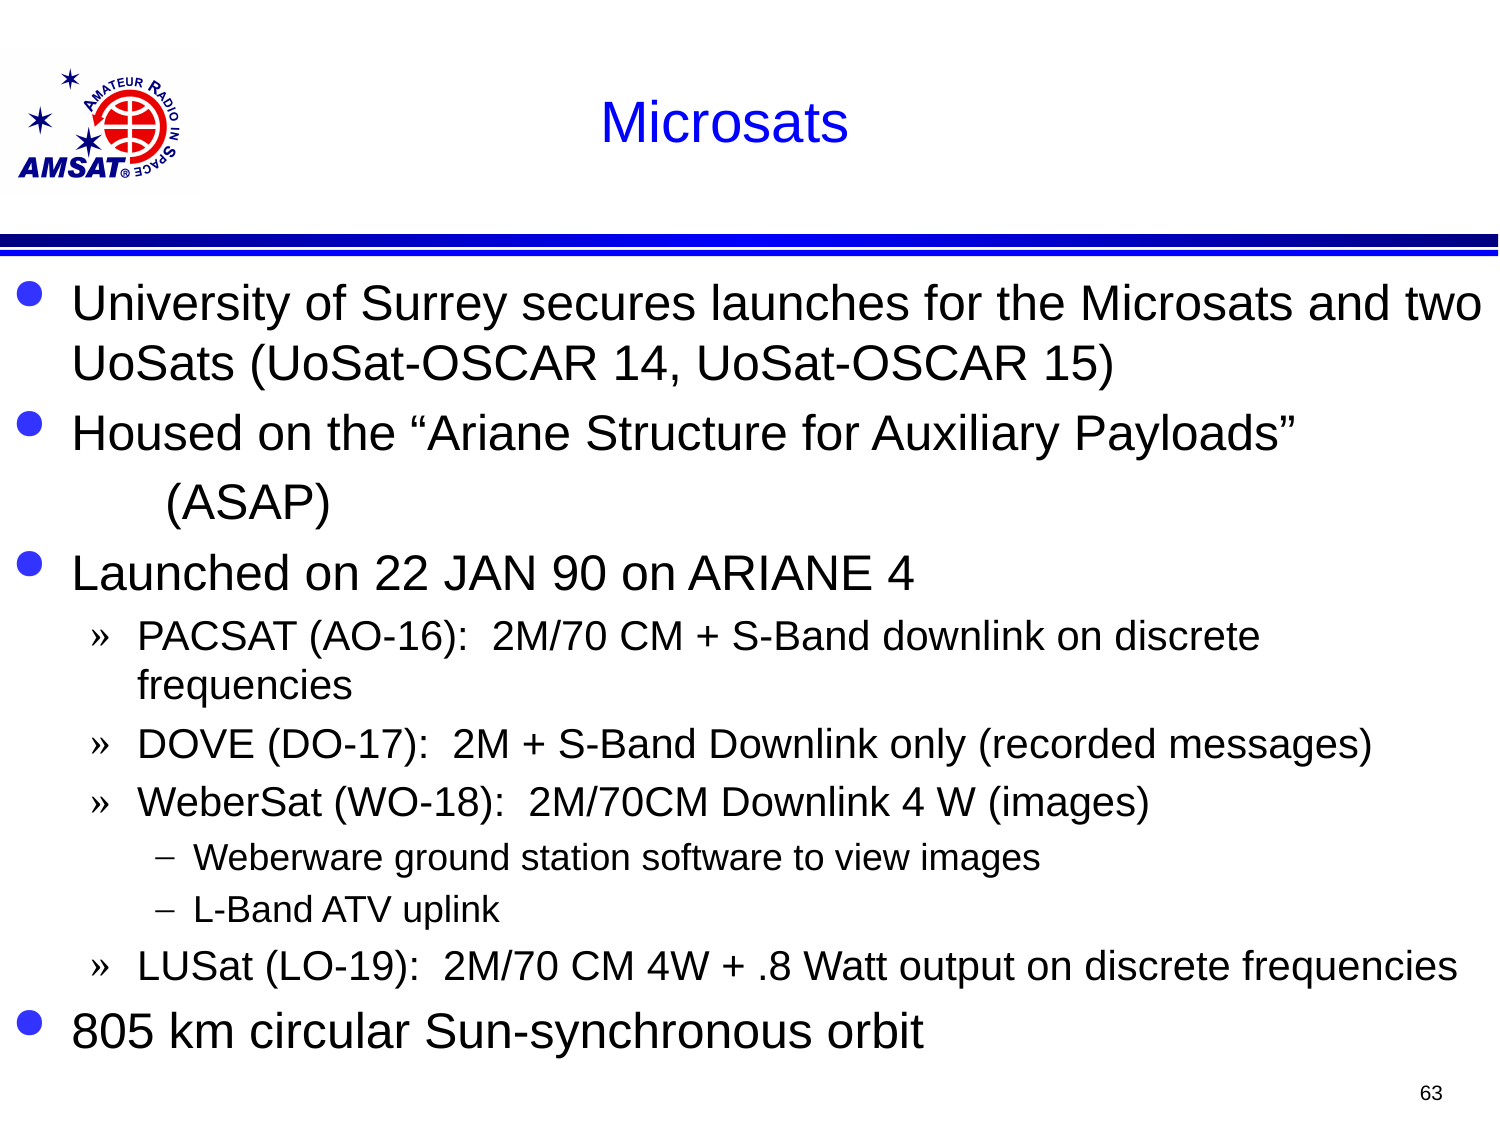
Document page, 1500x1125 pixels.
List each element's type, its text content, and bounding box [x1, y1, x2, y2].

list University of Surrey secures launches for the Microsats and two UoSats (UoSat-OSCAR 14, UoSat-OSCAR 15) Housed on the “Ariane Structure for Auxiliary Payloads” (ASAP) Launched on 22 JAN 90 on ARIANE 4 PACSAT (AO-16): 2M/70 CM + S-Band downlink on discrete frequencies DOVE (DO-17): 2M + S-Band Downlink only (recorded messages) WeberSat (WO-18): 2M/70CM Downlink 4 W (images) Weberware ground station software to view images L-Band ATV uplink LUSat (LO-19): 2M/70 CM 4W + .8 Watt output on discrete frequencies 805 km circular Sun-synchronous orbit [0, 262, 1500, 938]
title Microsats [212, 37, 1238, 200]
picture [0, 49, 200, 197]
